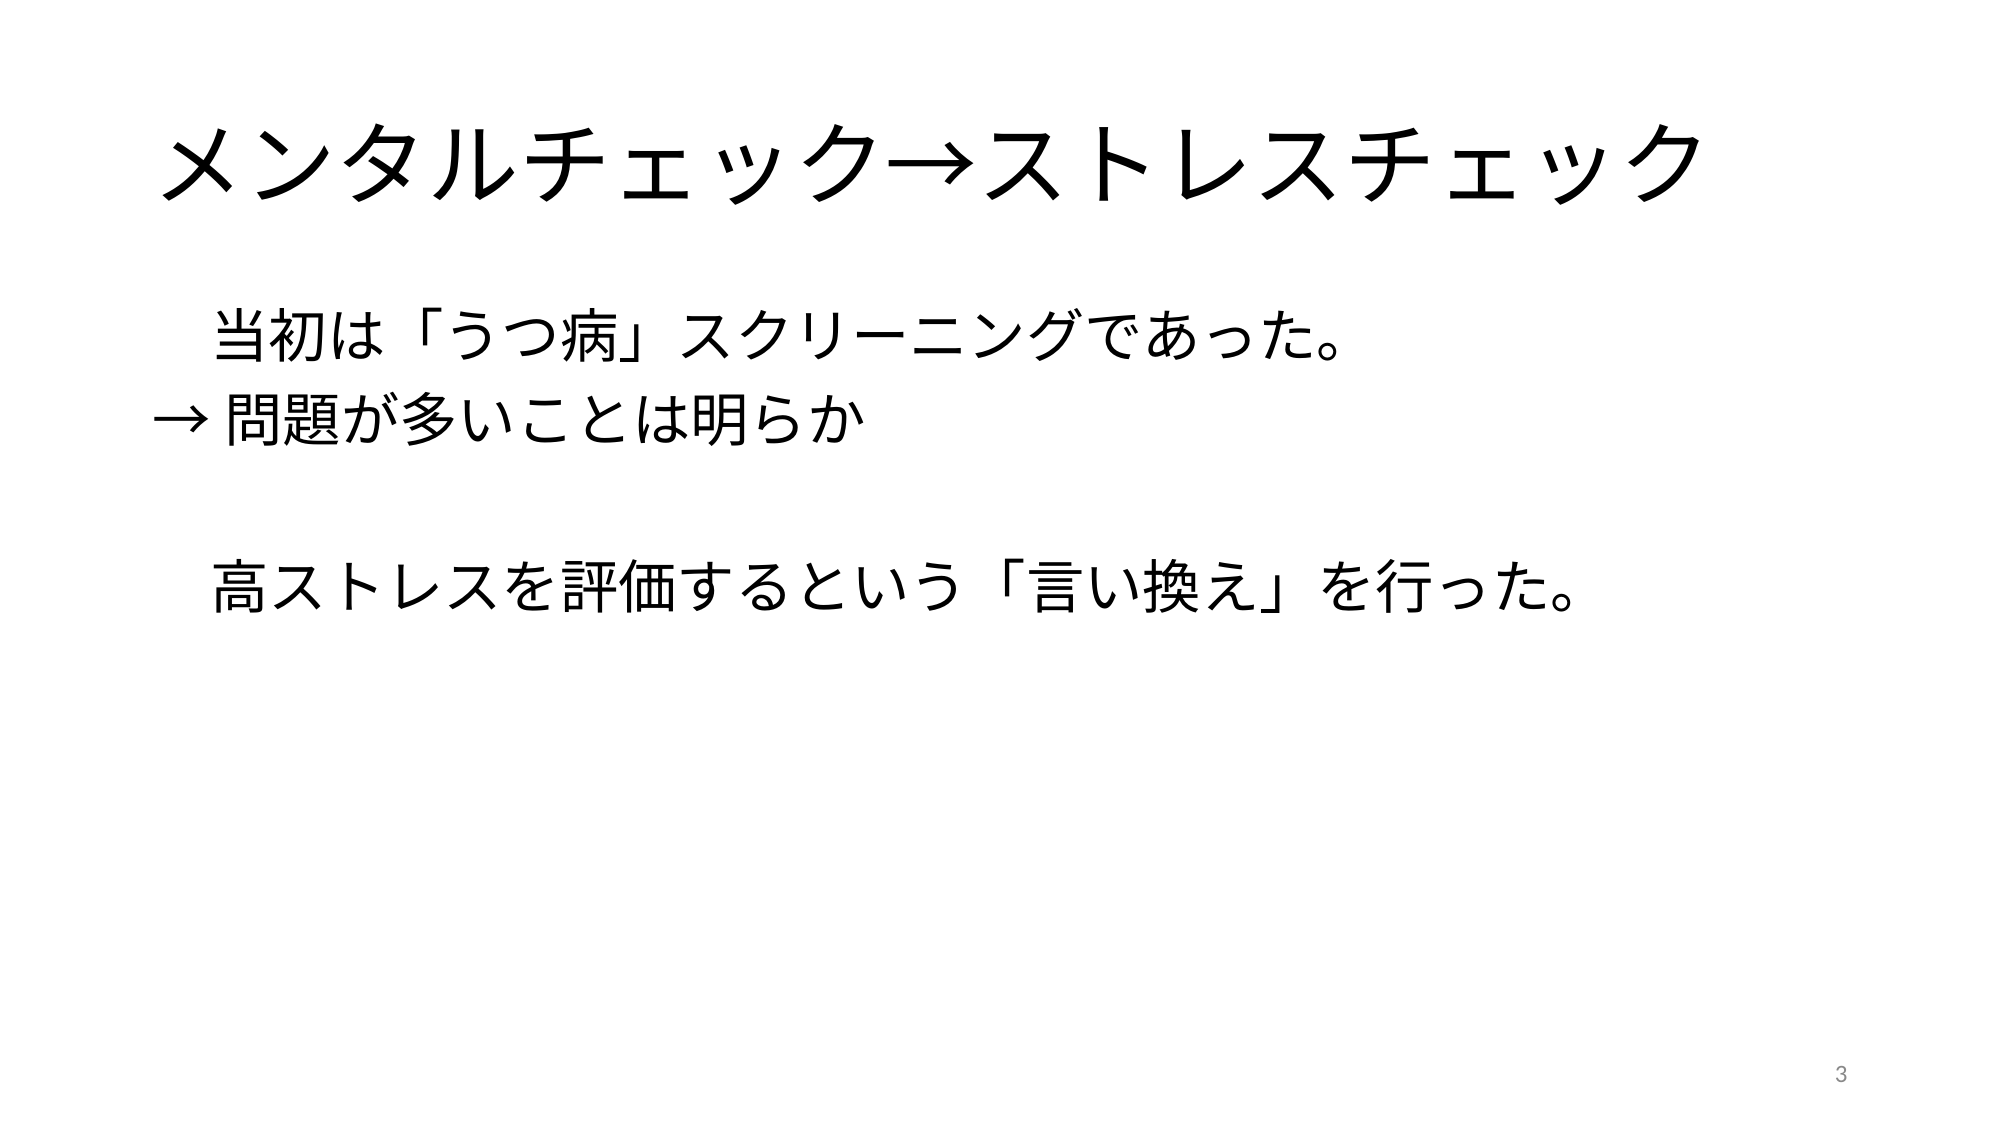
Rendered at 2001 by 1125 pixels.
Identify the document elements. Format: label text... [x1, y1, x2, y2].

list 当初は「うつ病」スクリーニングであった。 →問題が多いことは明らか 高ストレスを評価するという「言い換え」を行った。 [137, 299, 1863, 1014]
slide_number 3 [1412, 1042, 1863, 1103]
title メンタルチェック→ストレスチェック [137, 59, 1863, 278]
